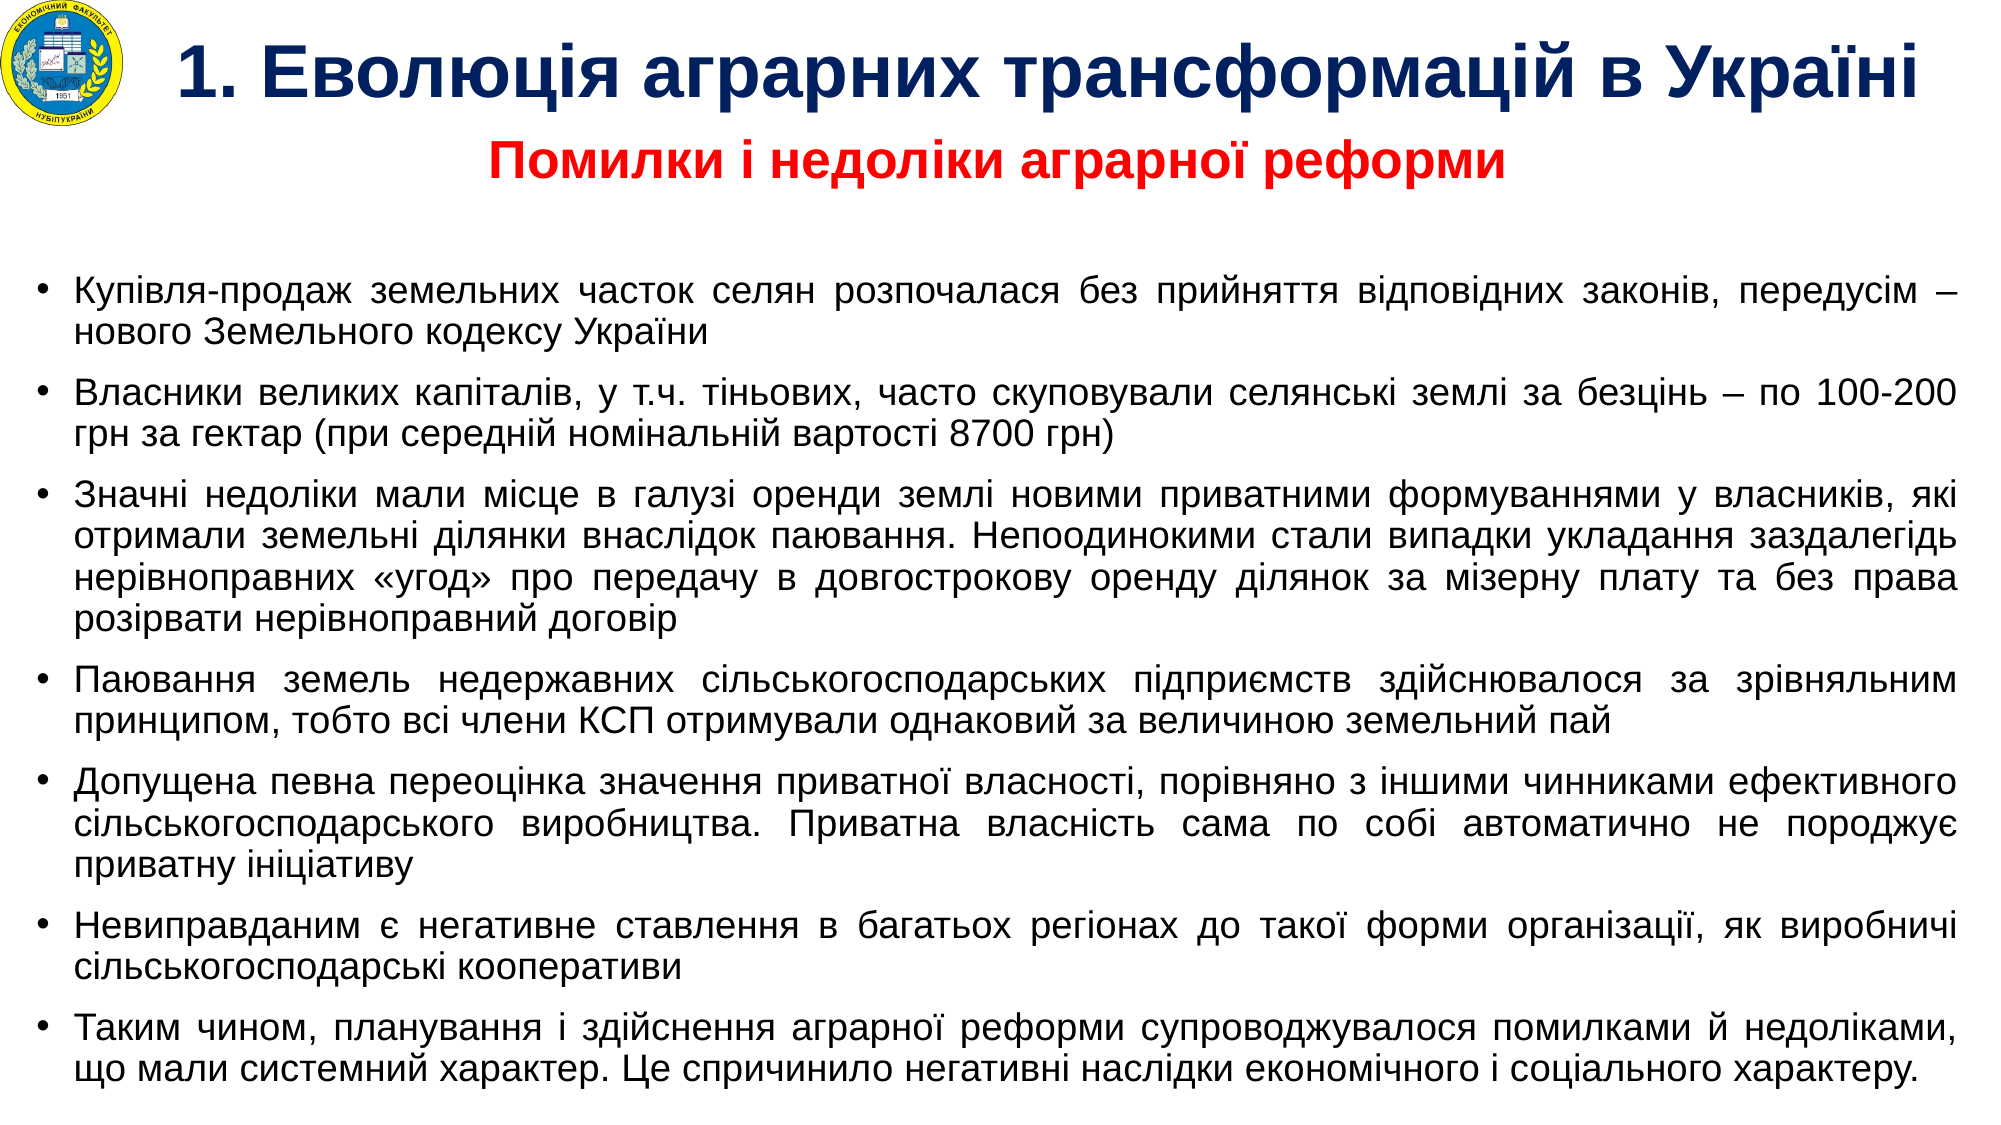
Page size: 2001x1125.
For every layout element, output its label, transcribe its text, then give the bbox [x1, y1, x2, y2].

picture [0, 0, 123, 126]
list Помилки і недоліки аграрної реформи Купівля-продаж земельних часток селян розпочалася без прийняття відповідних законів, передусім – нового Земельного кодексу України Власники великих капіталів, у т.ч. тіньових, часто скуповували селянські землі за безцінь – по 100-200 грн за гектар (при середній номінальній вартості 8700 грн) Значні недоліки мали місце в галузі оренди землі новими приватними формуваннями у власників, які отримали земельні ділянки внаслідок паювання. Непоодинокими стали випадки укладання заздалегідь нерівноправних «угод» про передачу в довгострокову оренду ділянок за мізерну плату та без права розірвати нерівноправний договір Паювання земель недержавних сільськогосподарських підприємств здійснювалося за зрівняльним принципом, тобто всі члени КСП отримували однаковий за величиною земельний пай Допущена певна переоцінка значення приватної власності, порівняно з іншими чинниками ефективного сільськогосподарського виробництва. Приватна власність сама по собі автоматично не породжує приватну ініціативу Невиправданим є негативне ставлення в багатьох регіонах до такої форми організації, як виробничі сільськогосподарські кооперативи Таким чином, планування і здійснення аграрної реформи супроводжувалося помилками й недоліками, що мали системний характер. Це спричинило негативні наслідки економічного і соціального характеру. [21, 125, 1976, 1107]
title Еволюція аграрних трансформацій в Україні [137, 0, 1961, 125]
